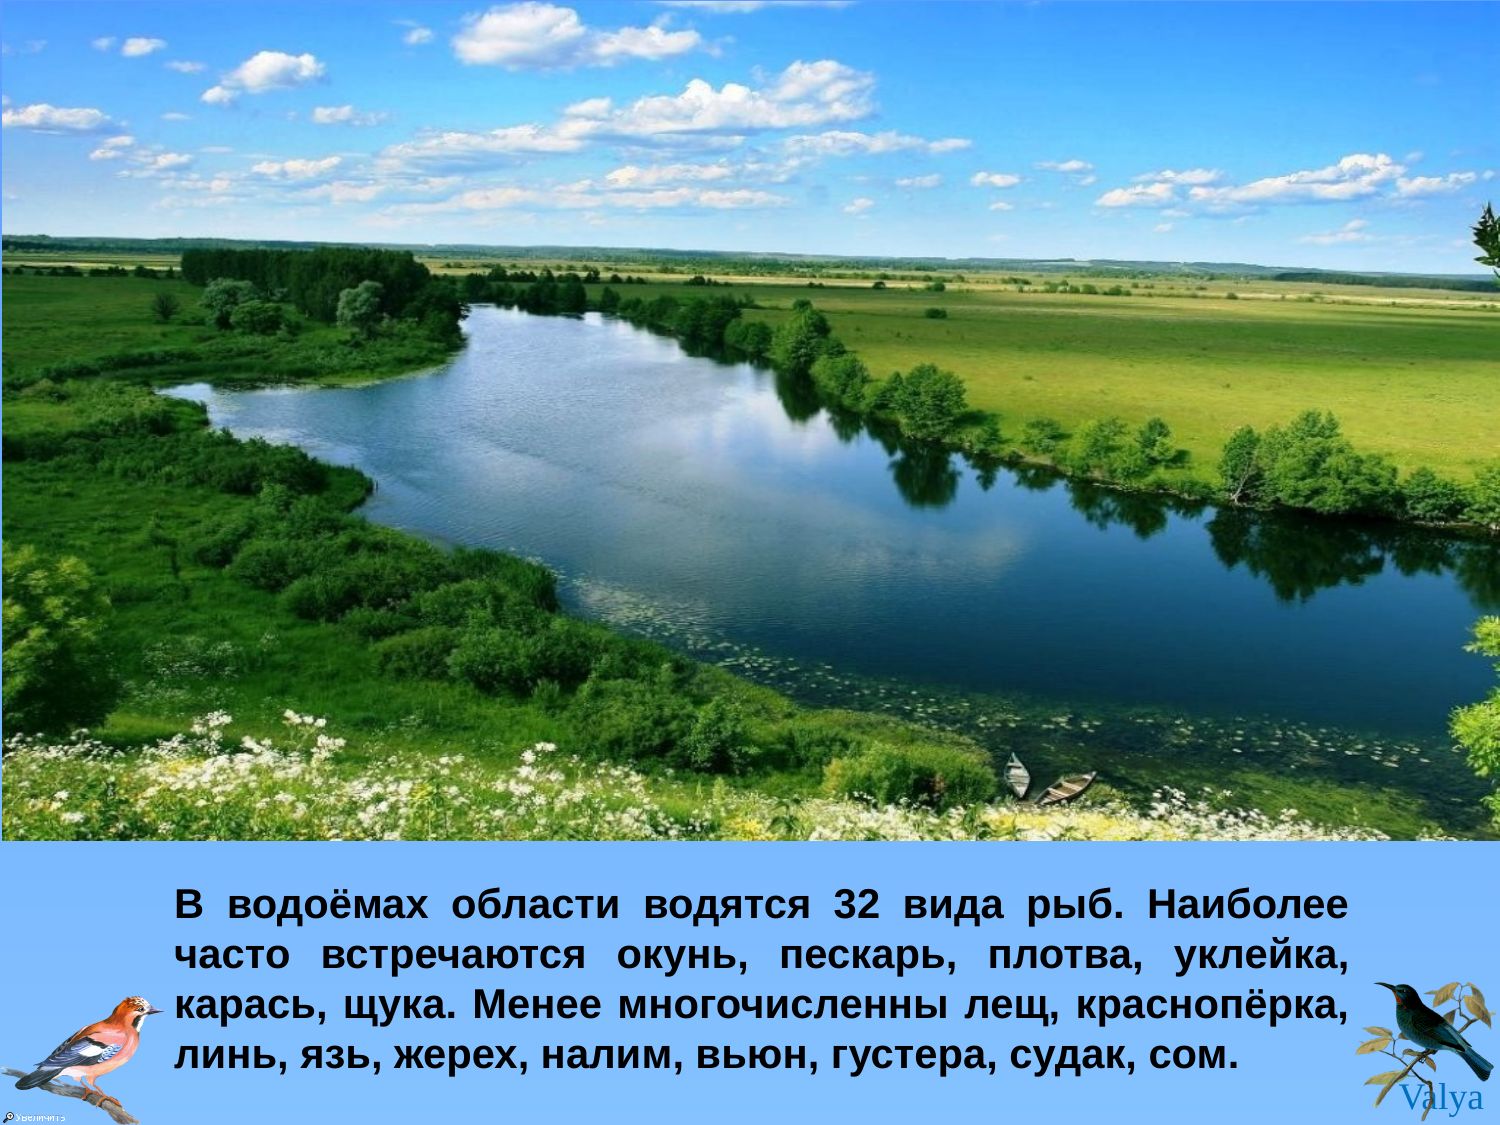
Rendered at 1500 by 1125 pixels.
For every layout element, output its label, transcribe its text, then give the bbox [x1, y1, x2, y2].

text_box В водоёмах области водятся 32 вида рыб. Наиболее часто встречаются окунь, пескарь, плотва, уклейка, карась, щука. Менее многочисленны лещ, краснопёрка, линь, язь, жерех, налим, вьюн, густера, судак, сом. [159, 869, 1365, 1085]
picture [1352, 972, 1500, 1125]
picture [0, 996, 164, 1125]
picture [0, 0, 1500, 841]
